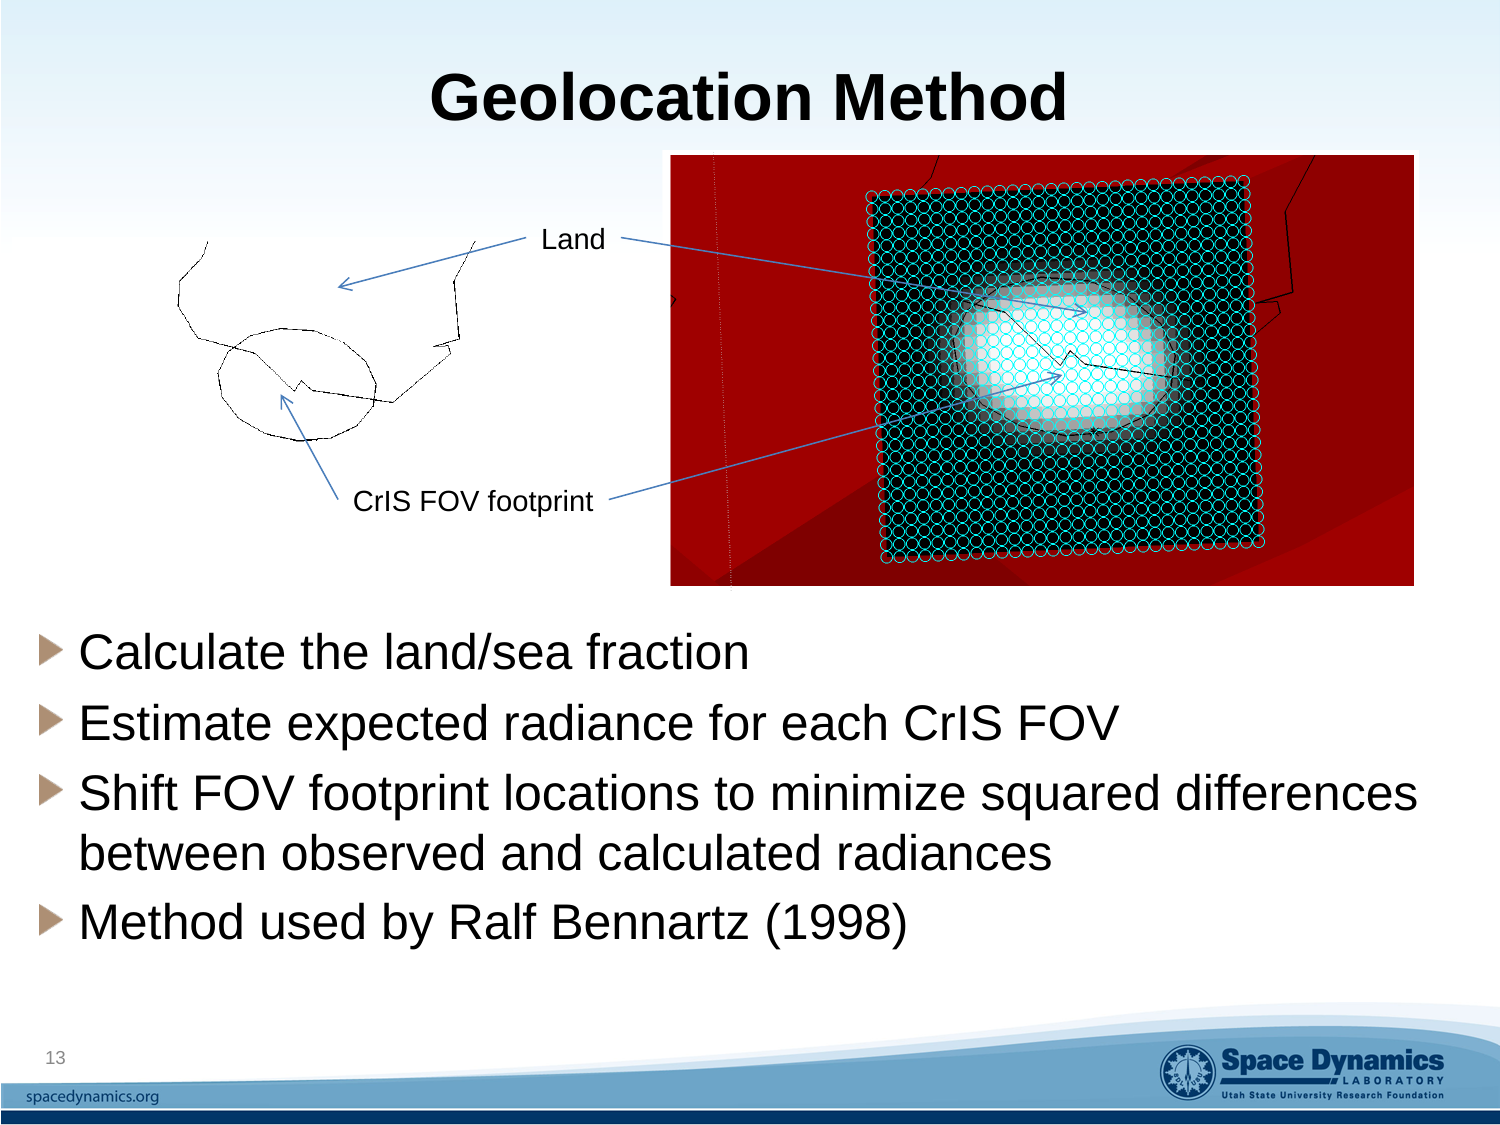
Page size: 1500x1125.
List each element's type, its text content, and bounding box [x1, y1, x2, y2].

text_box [280, 393, 338, 501]
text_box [620, 237, 1088, 313]
picture [0, 0, 1500, 1125]
text_box Land [526, 212, 621, 263]
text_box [609, 374, 1063, 501]
title Geolocation Method [24, 24, 1476, 163]
text_box CrIS FOV footprint [553, 474, 609, 525]
slide_number 13 [29, 1038, 131, 1076]
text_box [337, 237, 527, 288]
list Calculate the land/sea fraction Estimate expected radiance for each CrIS FOV Shift FOV footprint locations to minimize squared differences between observed and calculated radiances Method used by Ralf Bennartz (1998) [24, 612, 1476, 1051]
